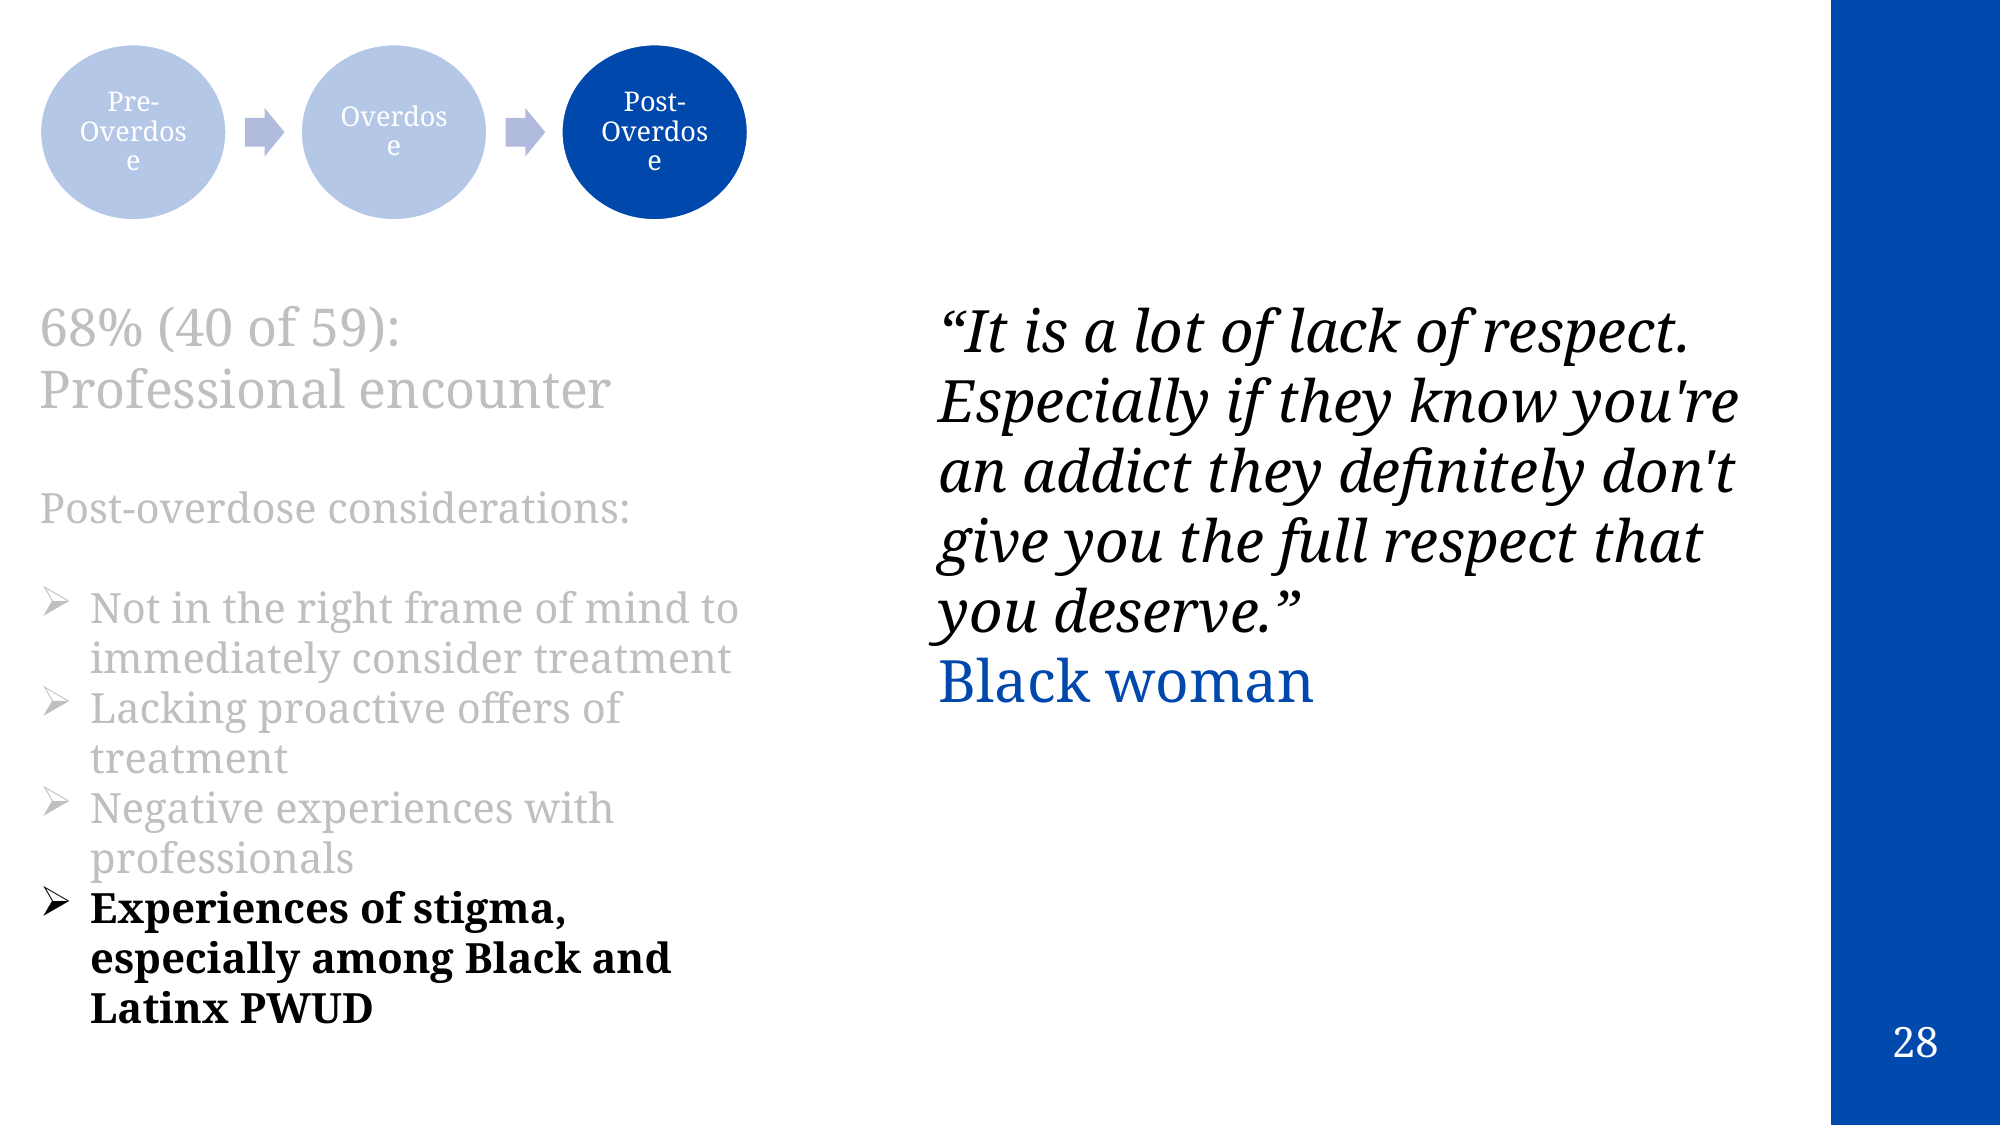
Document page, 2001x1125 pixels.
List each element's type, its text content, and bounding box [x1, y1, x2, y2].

text_box “It is a lot of lack of respect. Especially if they know you're an addict they definitely don't give you the full respect that you deserve.” Black woman [938, 294, 1749, 715]
text_box 68% (40 of 59): Professional encounter Post-overdose considerations: Not in the right frame of mind to immediately consider treatment Lacking proactive offers of treatment Negative experiences with professionals Experiences of stigma, especially among Black and Latinx PWUD [40, 294, 781, 1032]
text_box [40, 44, 748, 221]
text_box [1830, 0, 2000, 1125]
